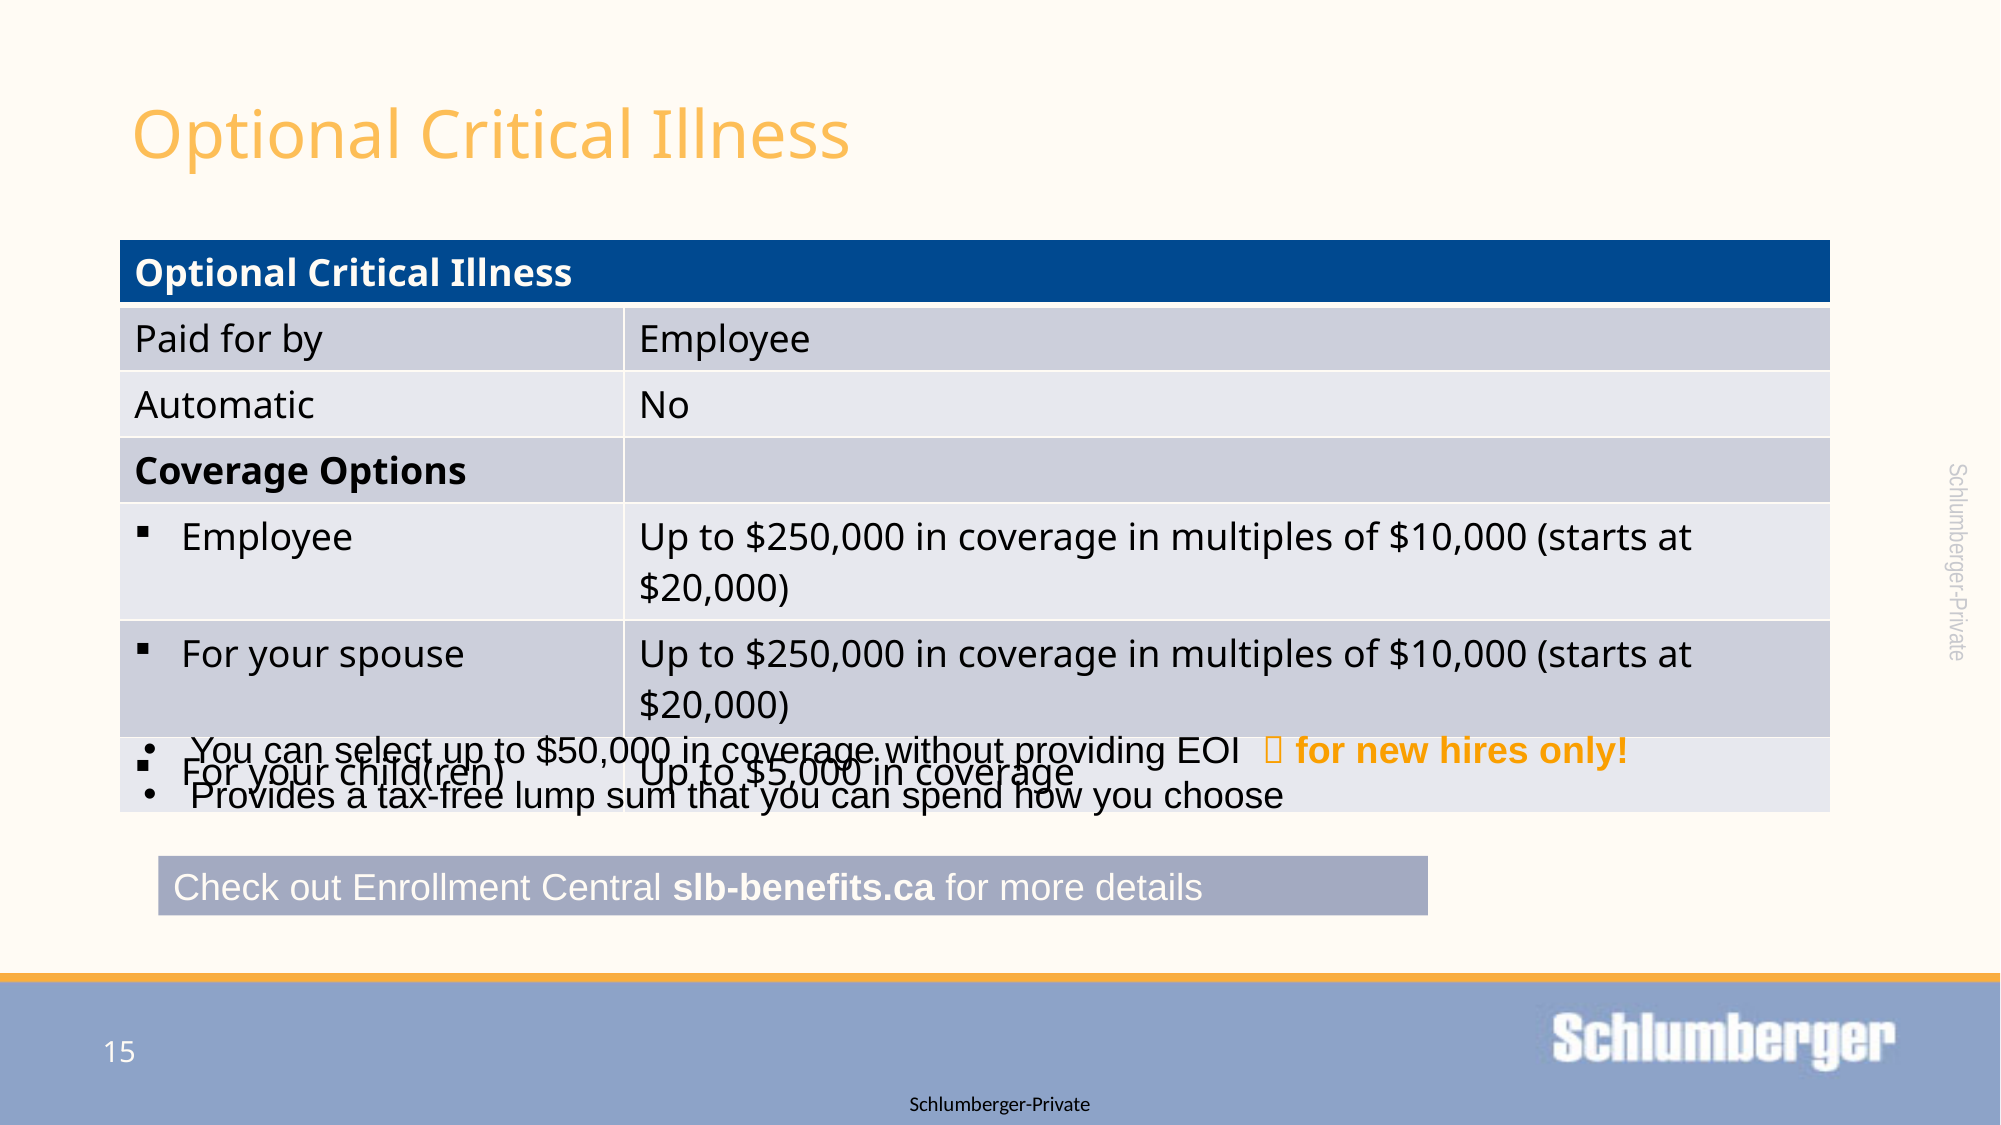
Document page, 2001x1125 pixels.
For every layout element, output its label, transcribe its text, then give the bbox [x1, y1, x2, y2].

text_box You can select up to $50,000 in coverage without providing EOI  for new hires only! Provides a tax-free lump sum that you can spend how you choose [128, 718, 1832, 929]
table_cell For your spouse [120, 621, 623, 737]
text_box Check out Enrollment Central slb-benefits.ca for more details [158, 855, 1428, 916]
table_cell [625, 438, 1830, 502]
table_cell Employee [120, 504, 623, 619]
table_cell Up to $250,000 in coverage in multiples of $10,000 (starts at $20,000) [625, 621, 1830, 718]
table_cell Coverage Options [120, 438, 623, 502]
table_cell Up to $250,000 in coverage in multiples of $10,000 (starts at $20,000) [625, 504, 1830, 619]
table_header Optional Critical Illness [120, 240, 1830, 302]
slide_number 15 [87, 1025, 401, 1077]
title Optional Critical Illness [116, 80, 1843, 184]
table_cell No [625, 372, 1830, 436]
picture [0, 973, 2001, 1125]
table_cell Automatic [120, 372, 623, 436]
table_cell Employee [625, 308, 1830, 370]
table_cell For your child(ren) [120, 738, 128, 812]
table_cell Paid for by [120, 308, 623, 370]
